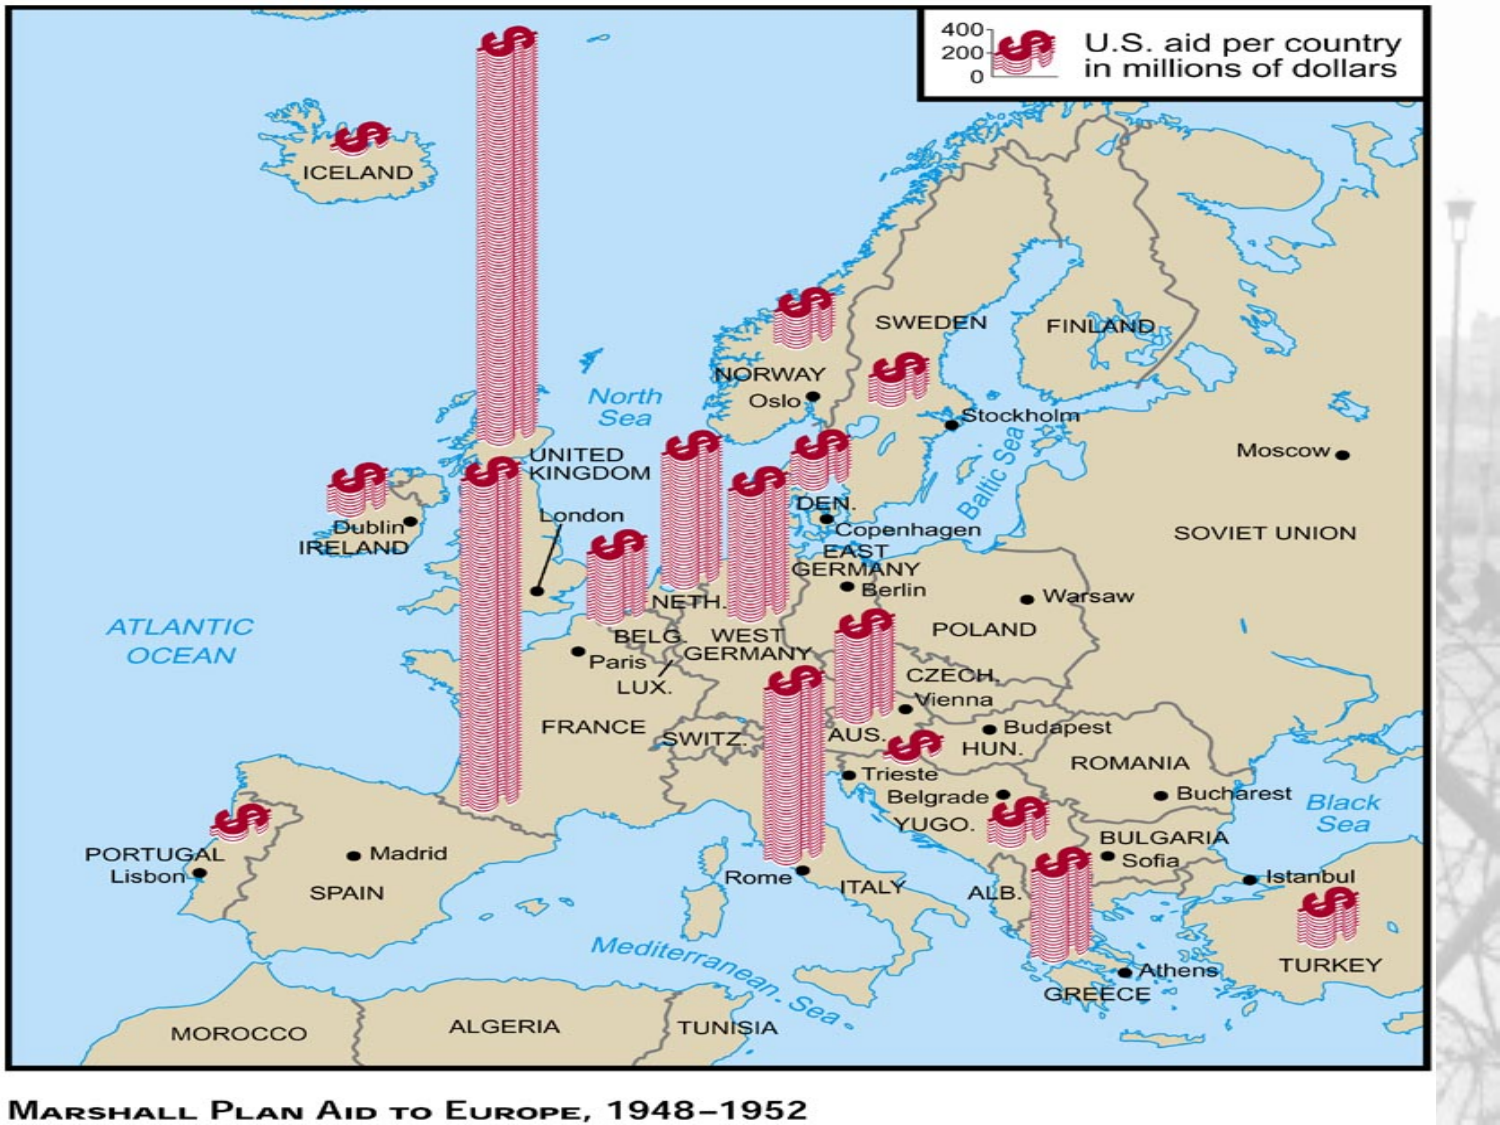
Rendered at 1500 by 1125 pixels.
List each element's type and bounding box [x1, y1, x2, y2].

list [0, 0, 1436, 1125]
